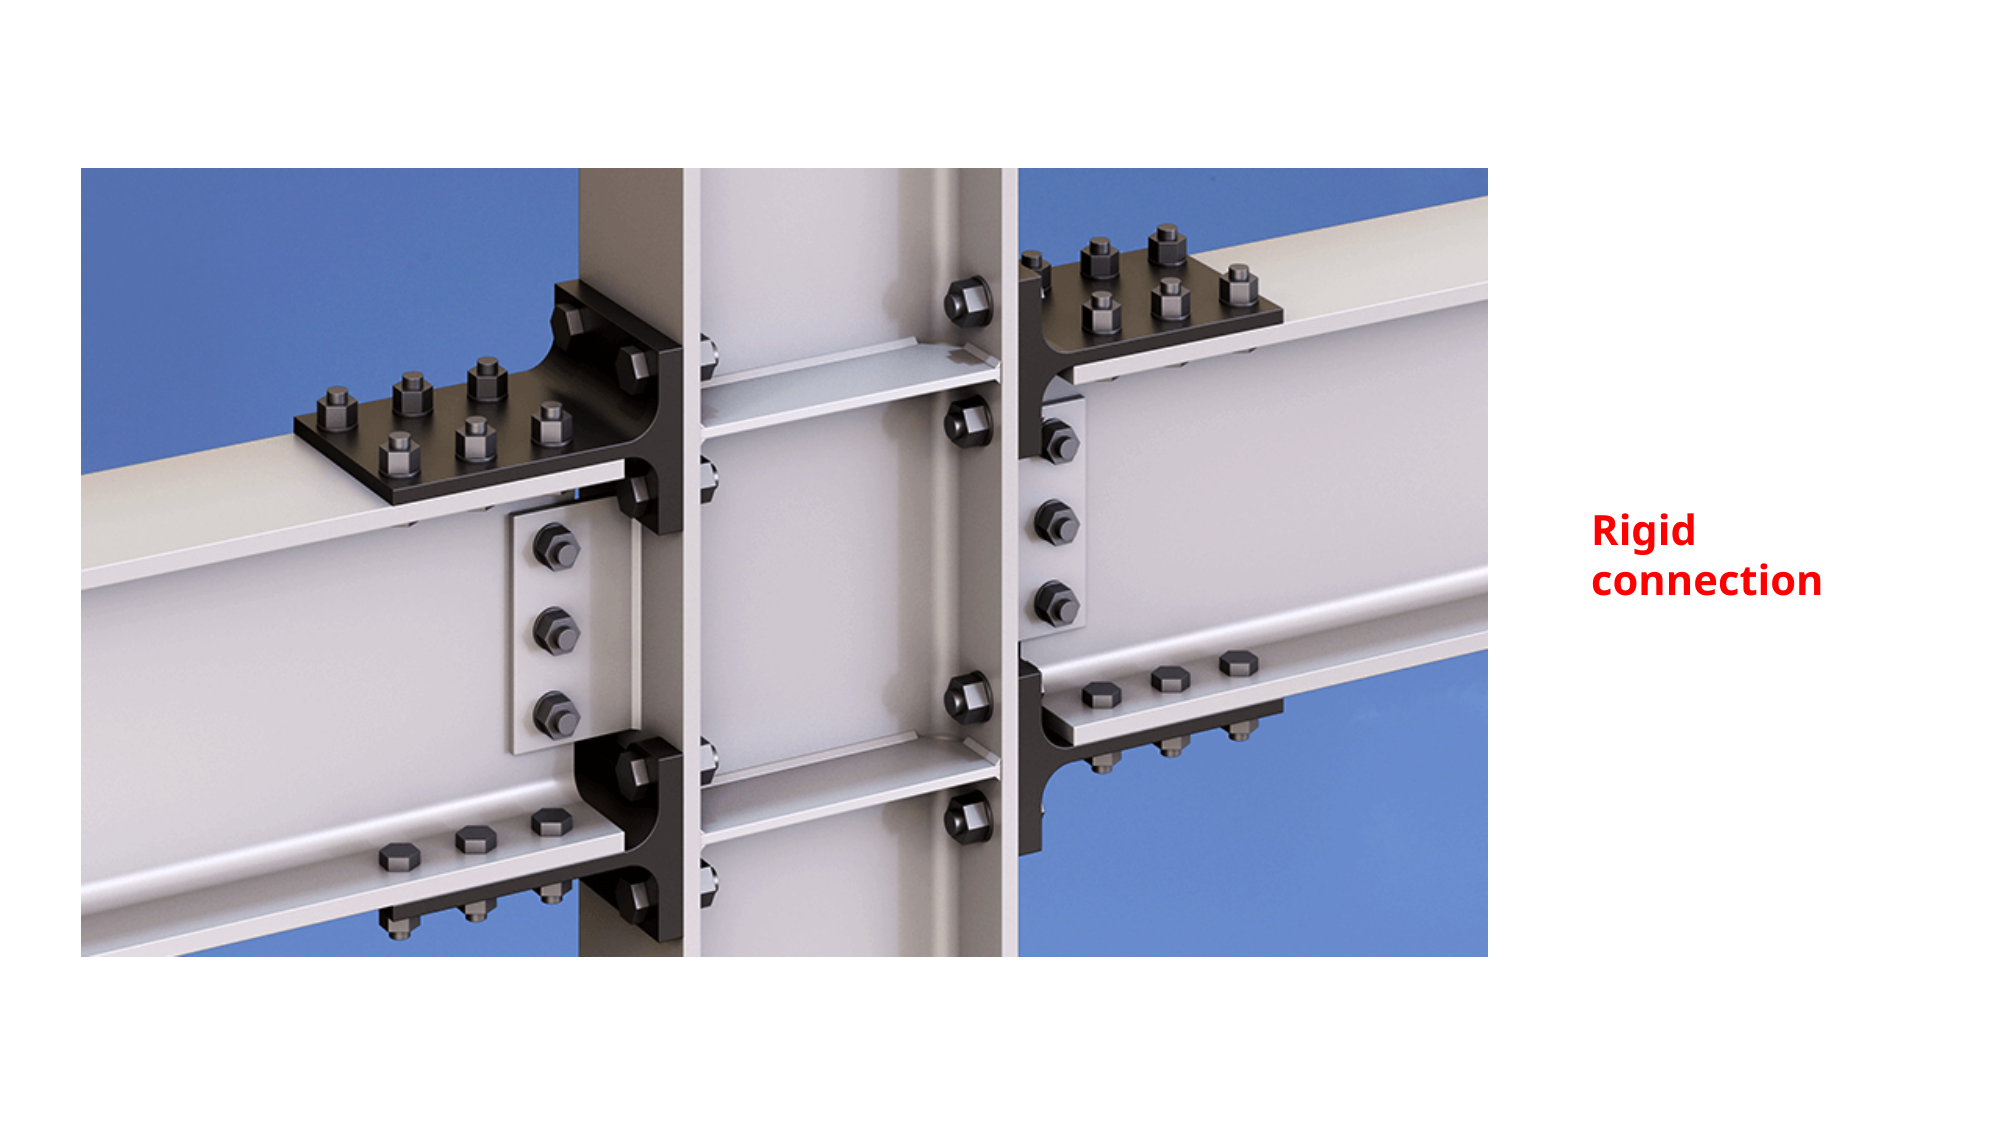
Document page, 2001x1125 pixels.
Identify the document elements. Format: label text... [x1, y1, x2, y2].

text_box Rigid connection [1576, 496, 1945, 612]
picture [81, 168, 1489, 957]
